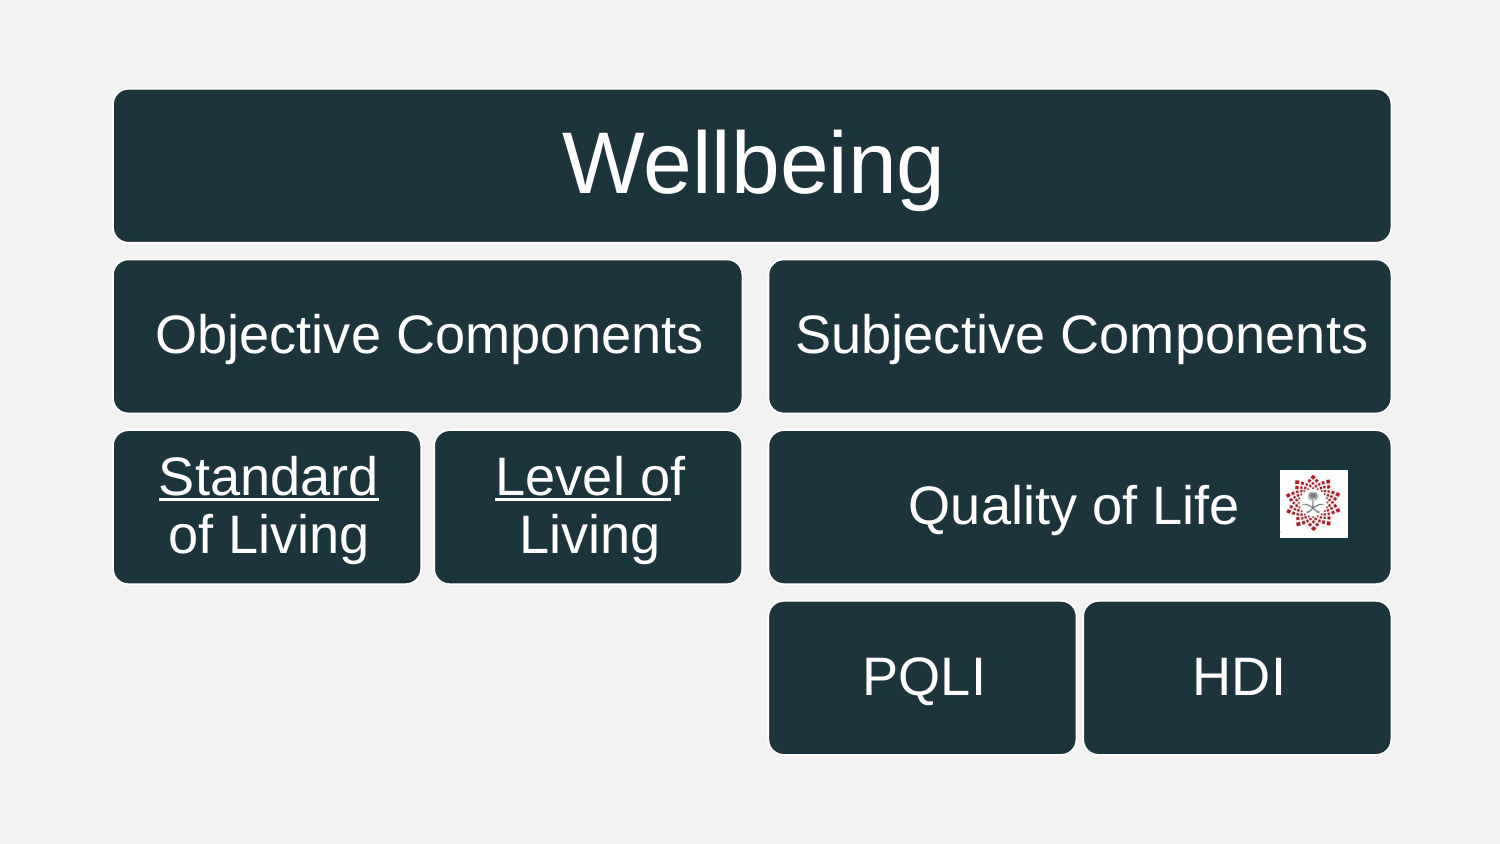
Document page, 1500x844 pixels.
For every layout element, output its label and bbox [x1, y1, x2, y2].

picture [1280, 469, 1348, 538]
text_box [112, 88, 1393, 756]
